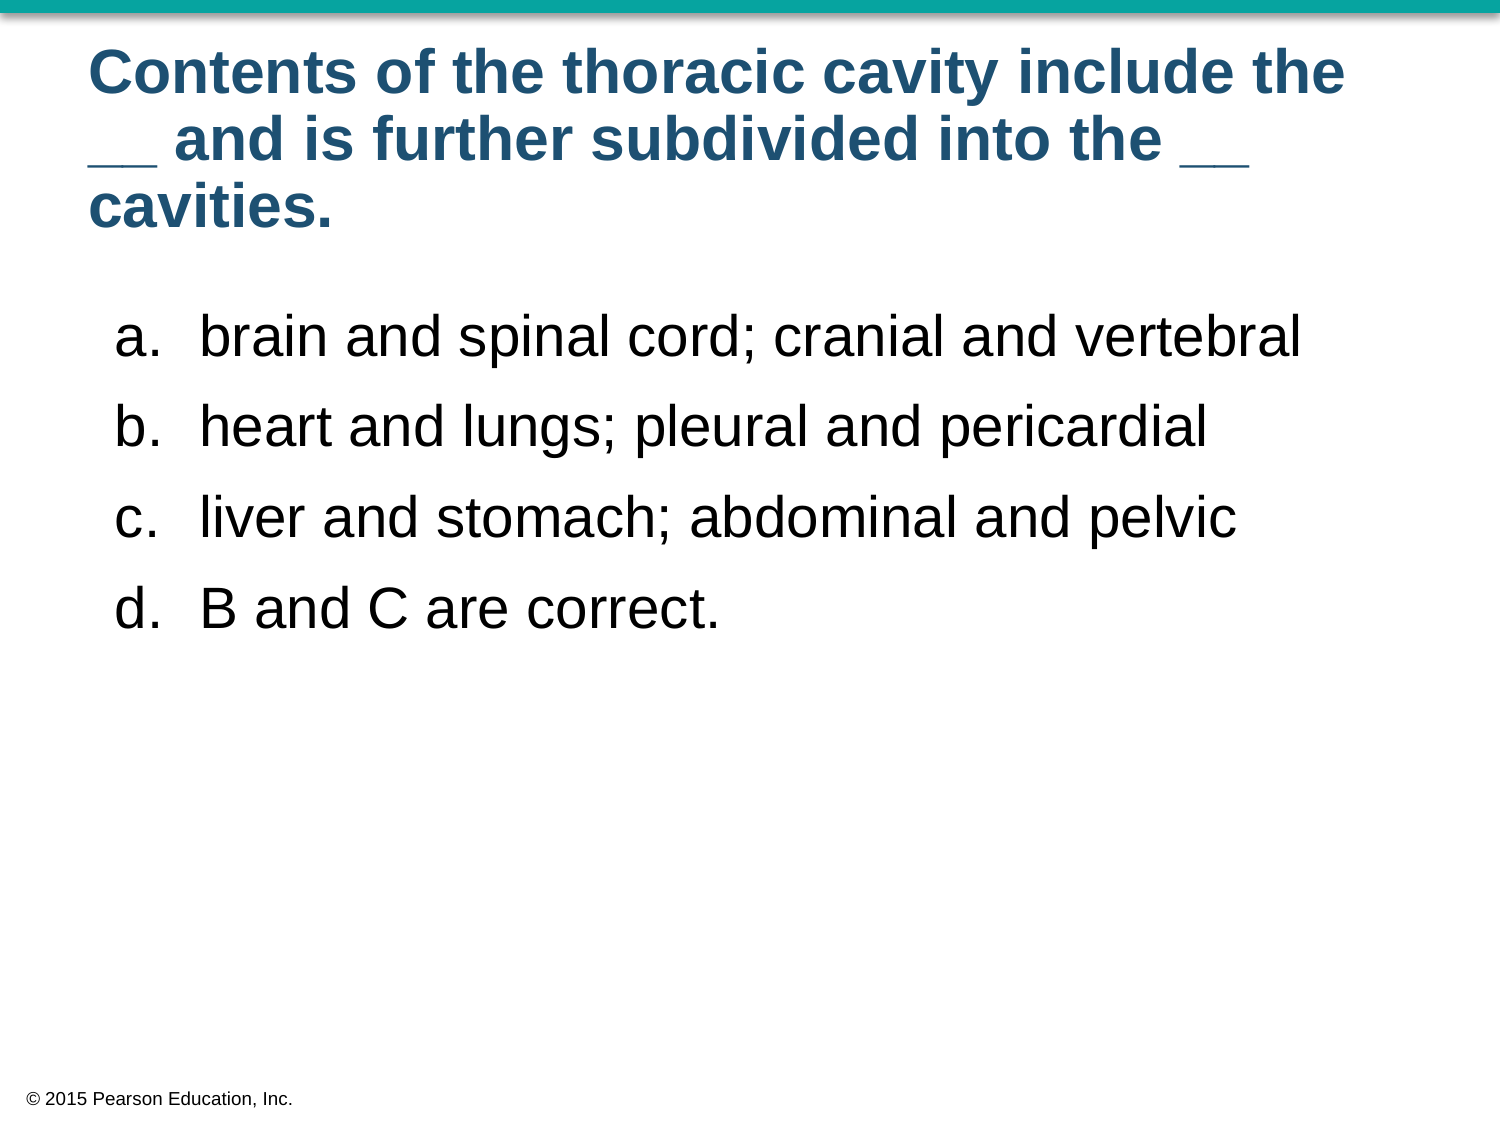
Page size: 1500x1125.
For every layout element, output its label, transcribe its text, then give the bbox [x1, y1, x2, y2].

footer © 2015 Pearson Education, Inc. [11, 1076, 518, 1121]
title Contents of the thoracic cavity include the __ and is further subdivided into the __ cavities. [73, 31, 1433, 189]
list brain and spinal cord; cranial and vertebral heart and lungs; pleural and pericardial liver and stomach; abdominal and pelvic B and C are correct. [99, 290, 1433, 1026]
